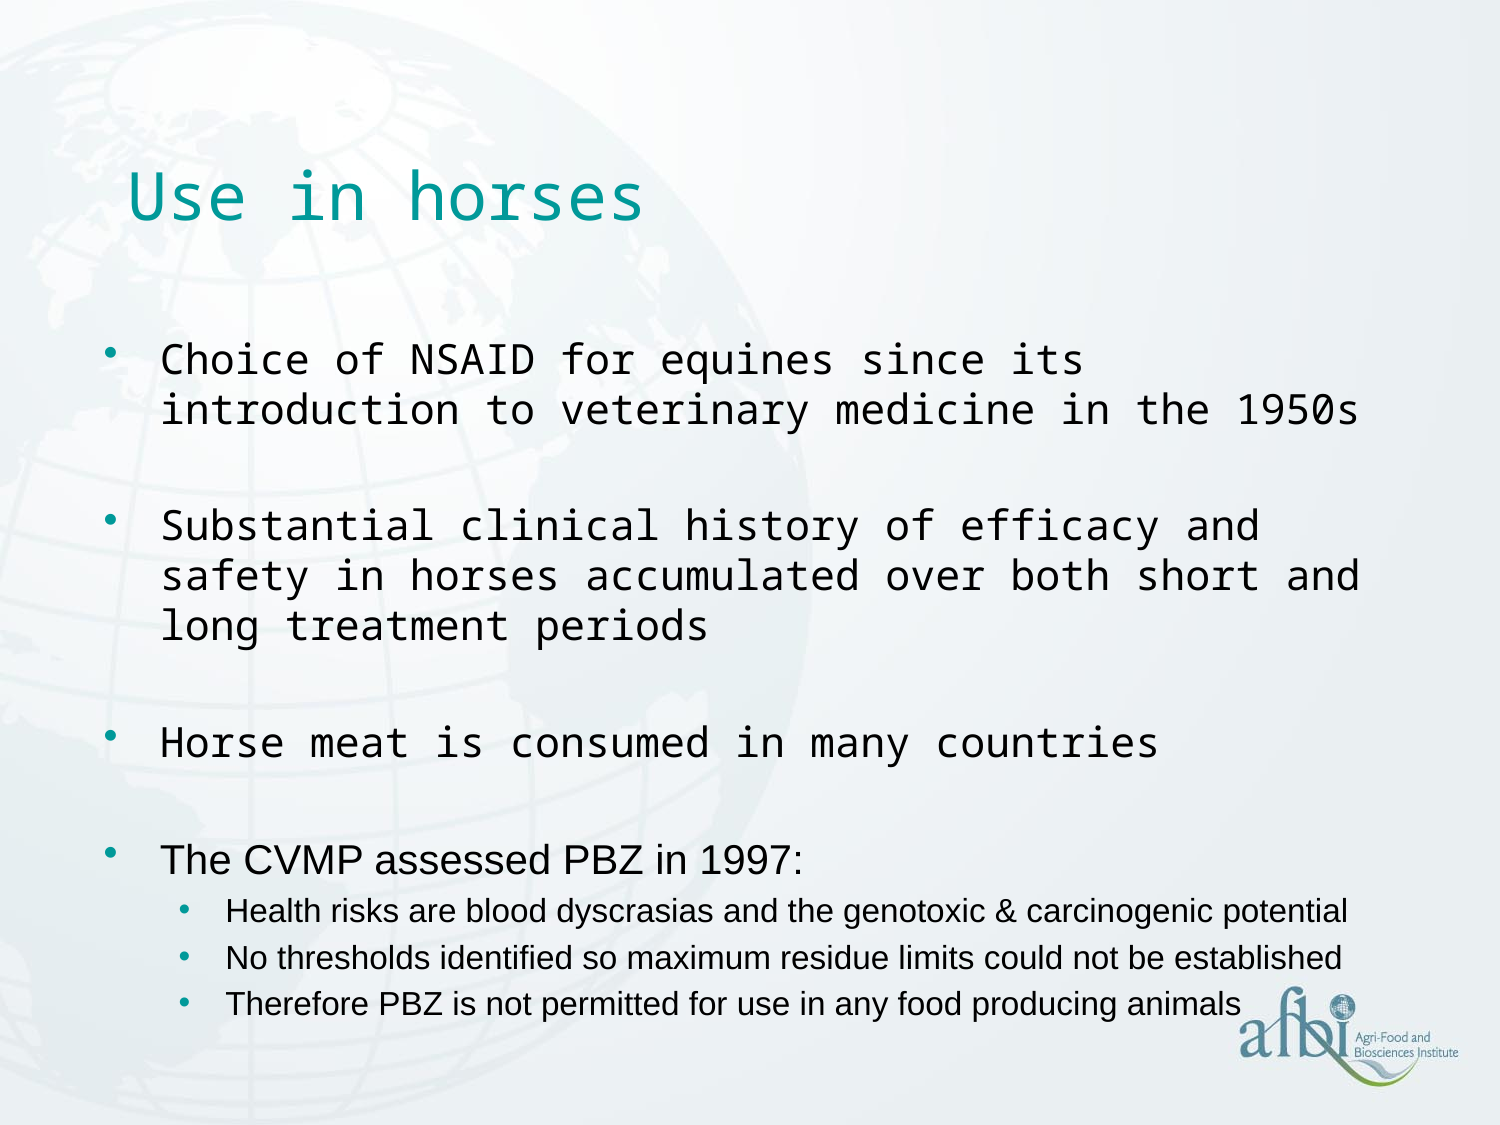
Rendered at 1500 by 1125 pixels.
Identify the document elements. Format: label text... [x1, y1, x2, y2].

list Choice of NSAID for equines since its introduction to veterinary medicine in the 1950s Substantial clinical history of efficacy and safety in horses accumulated over both short and long treatment periods Horse meat is consumed in many countries The CVMP assessed PBZ in 1997: Health risks are blood dyscrasias and the genotoxic & carcinogenic potential No thresholds identified so maximum residue limits could not be established Therefore PBZ is not permitted for use in any food producing animals [88, 324, 1412, 1071]
title Use in horses [112, 99, 1388, 288]
picture [0, 1, 1500, 1125]
